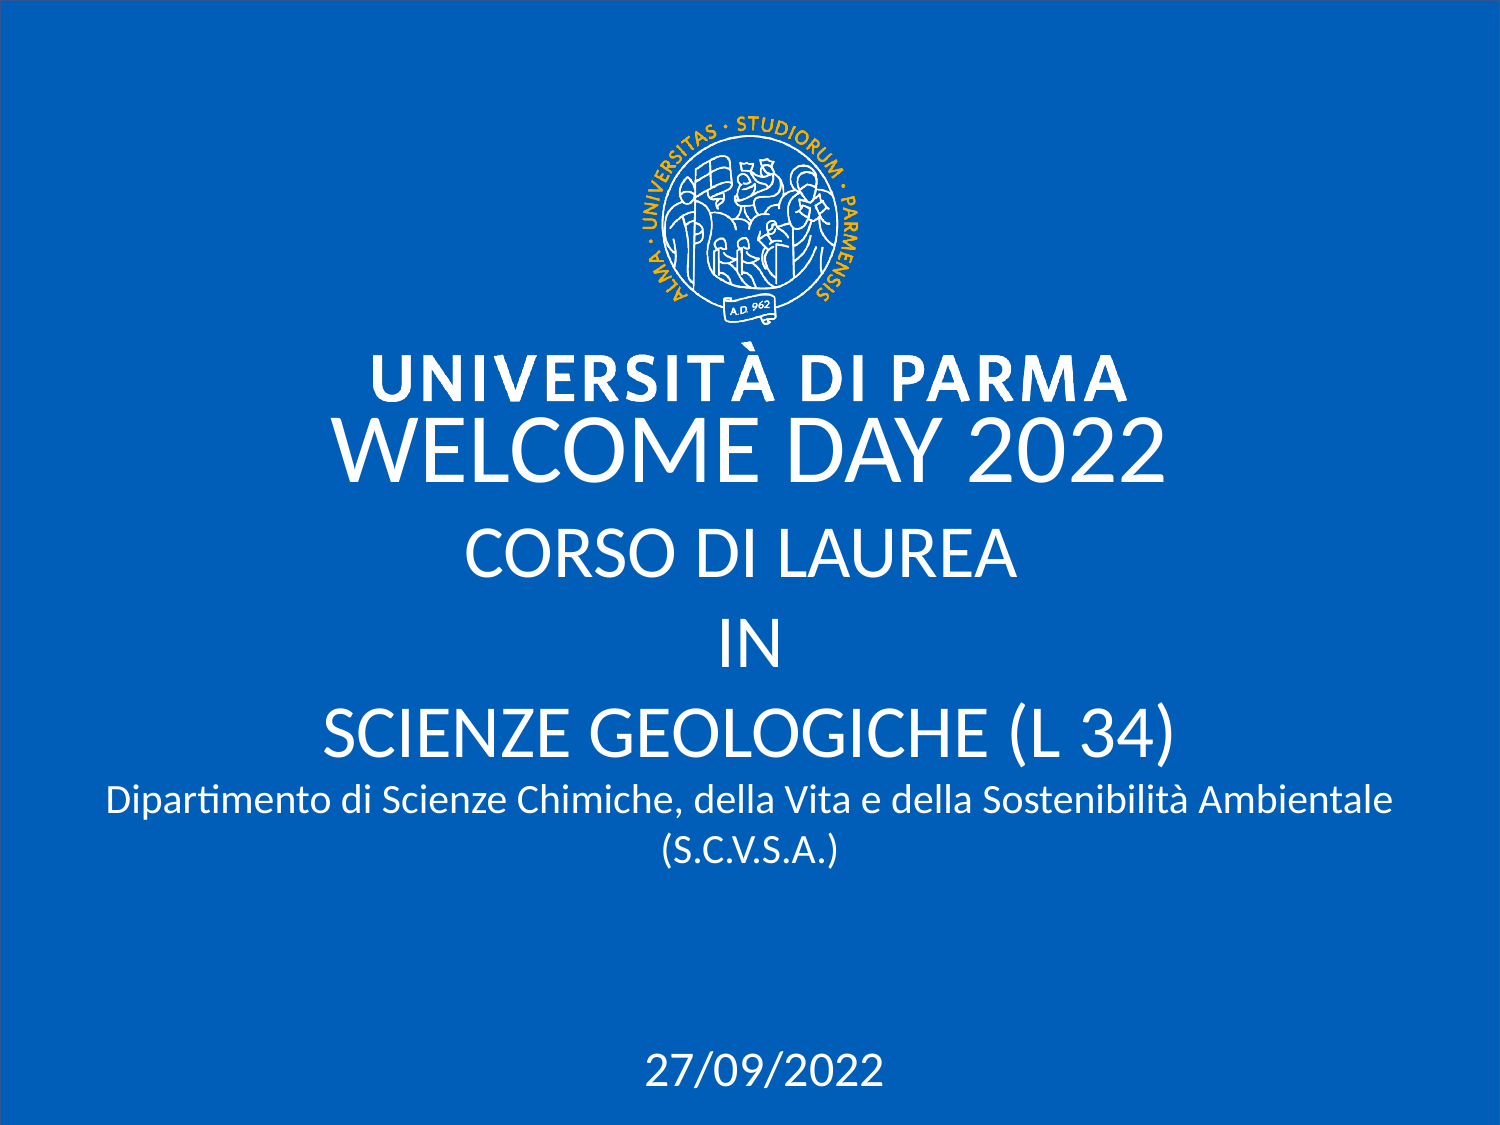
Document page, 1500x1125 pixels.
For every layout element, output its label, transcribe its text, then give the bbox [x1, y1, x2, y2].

text_box 27/09/2022 [629, 1028, 900, 1104]
text_box WELCOME DAY 2022 CORSO DI LAUREA IN SCIENZE GEOLOGICHE (L 34) Dipartimento di Scienze Chimiche, della Vita e della Sostenibilità Ambientale (S.C.V.S.A.) [0, 0, 1500, 1125]
picture [373, 116, 1127, 402]
